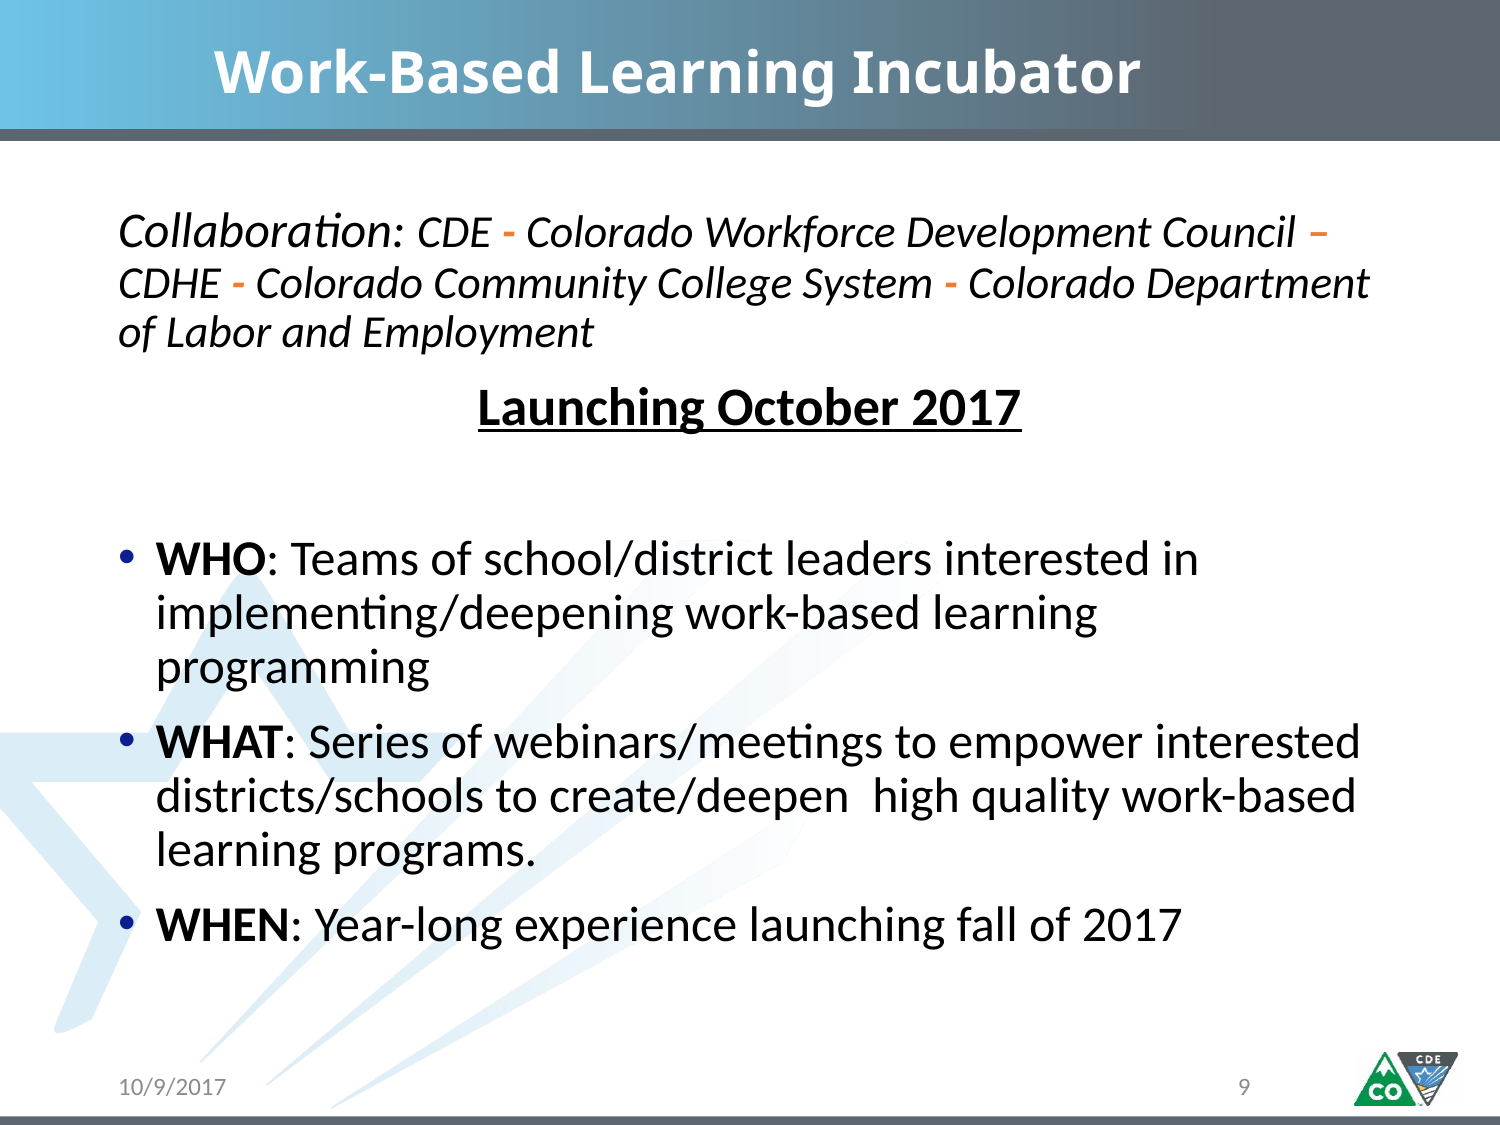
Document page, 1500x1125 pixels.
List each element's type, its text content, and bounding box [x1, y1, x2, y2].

picture [1354, 1052, 1458, 1106]
title Work-Based Learning Incubator [31, 31, 1326, 117]
list Collaboration: CDE - Colorado Workforce Development Council – CDHE - Colorado Community College System - Colorado Department of Labor and Employment Launching October 2017 WHO: Teams of school/district leaders interested in implementing/deepening work-based learning programming WHAT: Series of webinars/meetings to empower interested districts/schools to create/deepen high quality work-based learning programs. WHEN: Year-long experience launching fall of 2017 [103, 197, 1397, 1024]
picture [0, 477, 1002, 1116]
